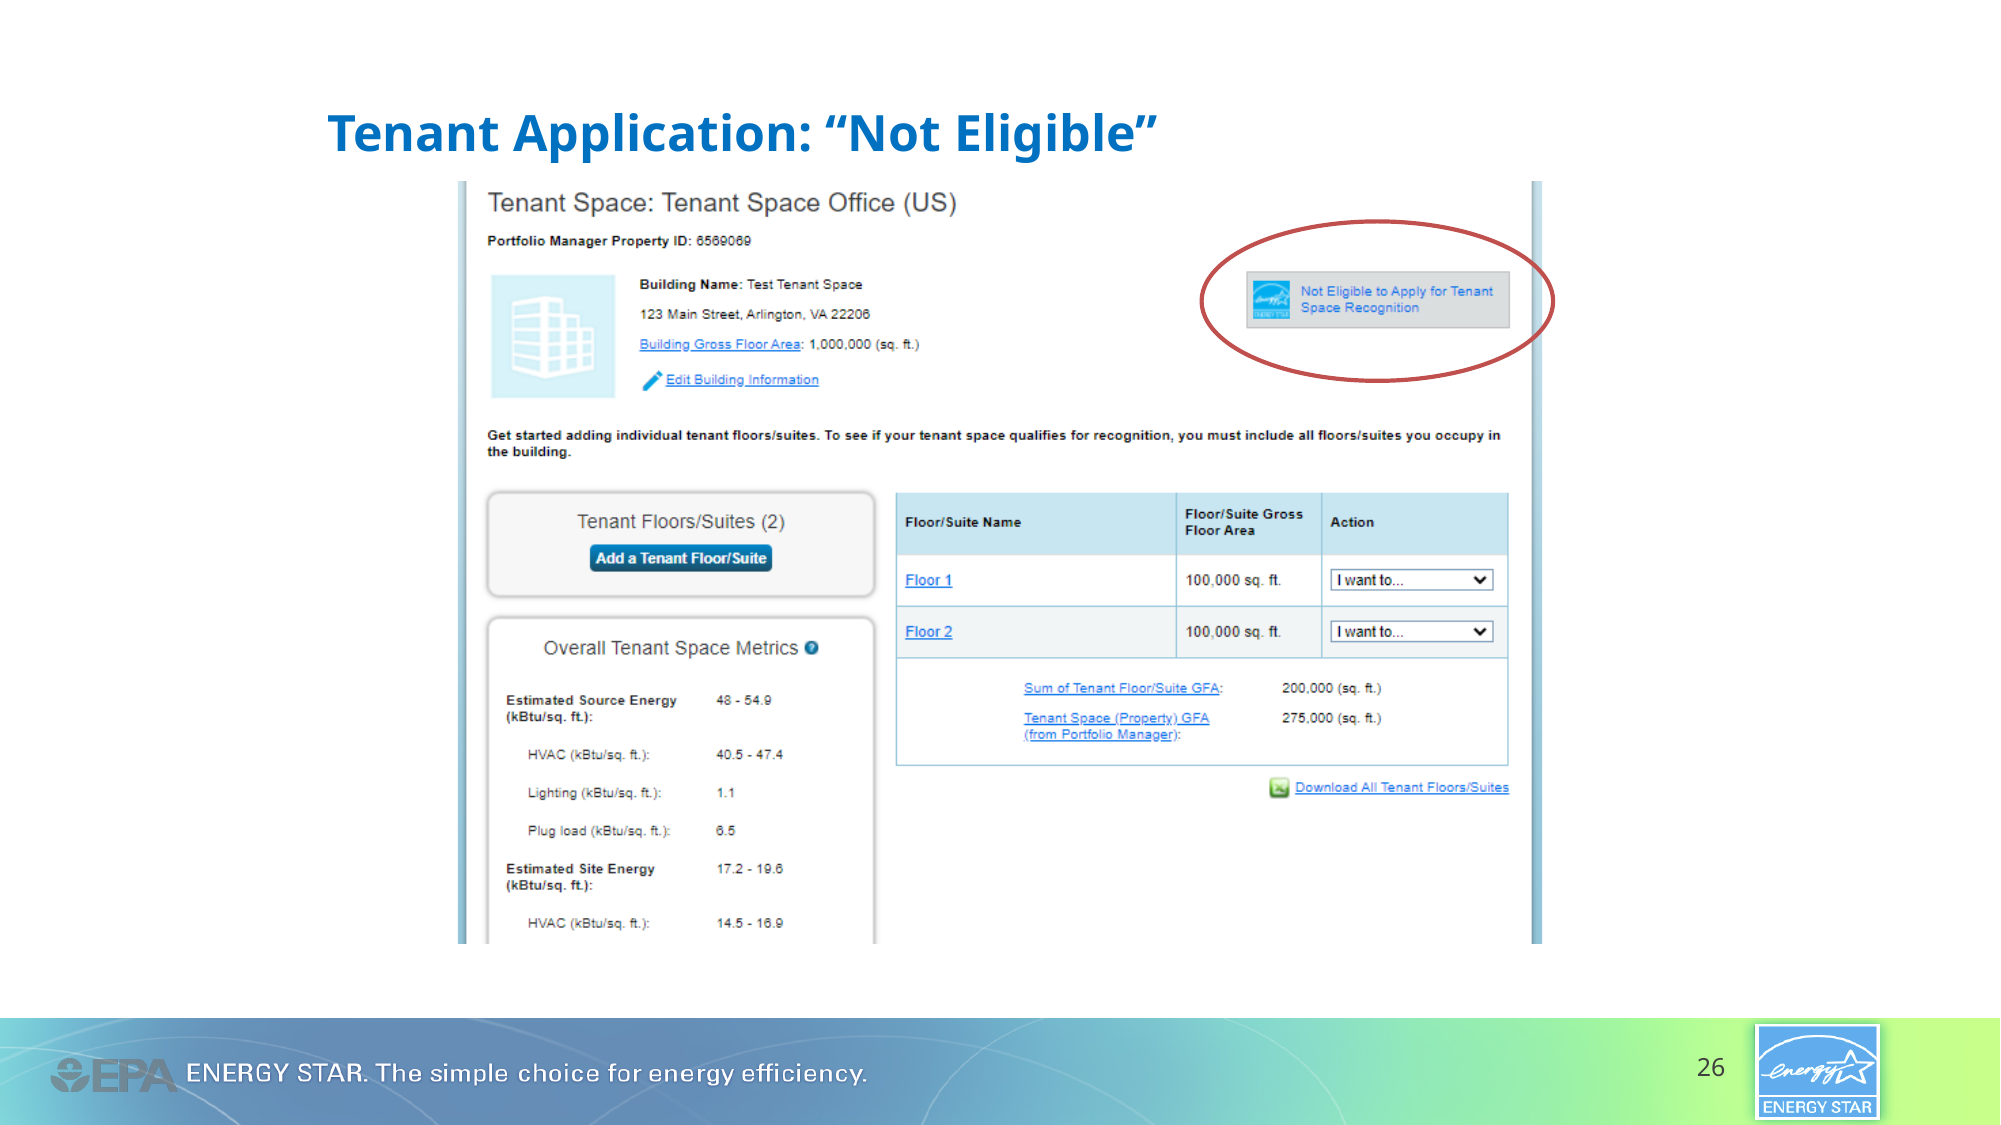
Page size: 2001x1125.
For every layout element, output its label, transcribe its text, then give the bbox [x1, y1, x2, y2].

text_box Tenant Application: “Not Eligible” [312, 86, 1680, 176]
picture [0, 1018, 1672, 1125]
picture [457, 180, 1543, 944]
slide_number 26 [1672, 734, 1750, 1125]
picture [1750, 1018, 2000, 1125]
text_box [1546, 274, 1556, 328]
